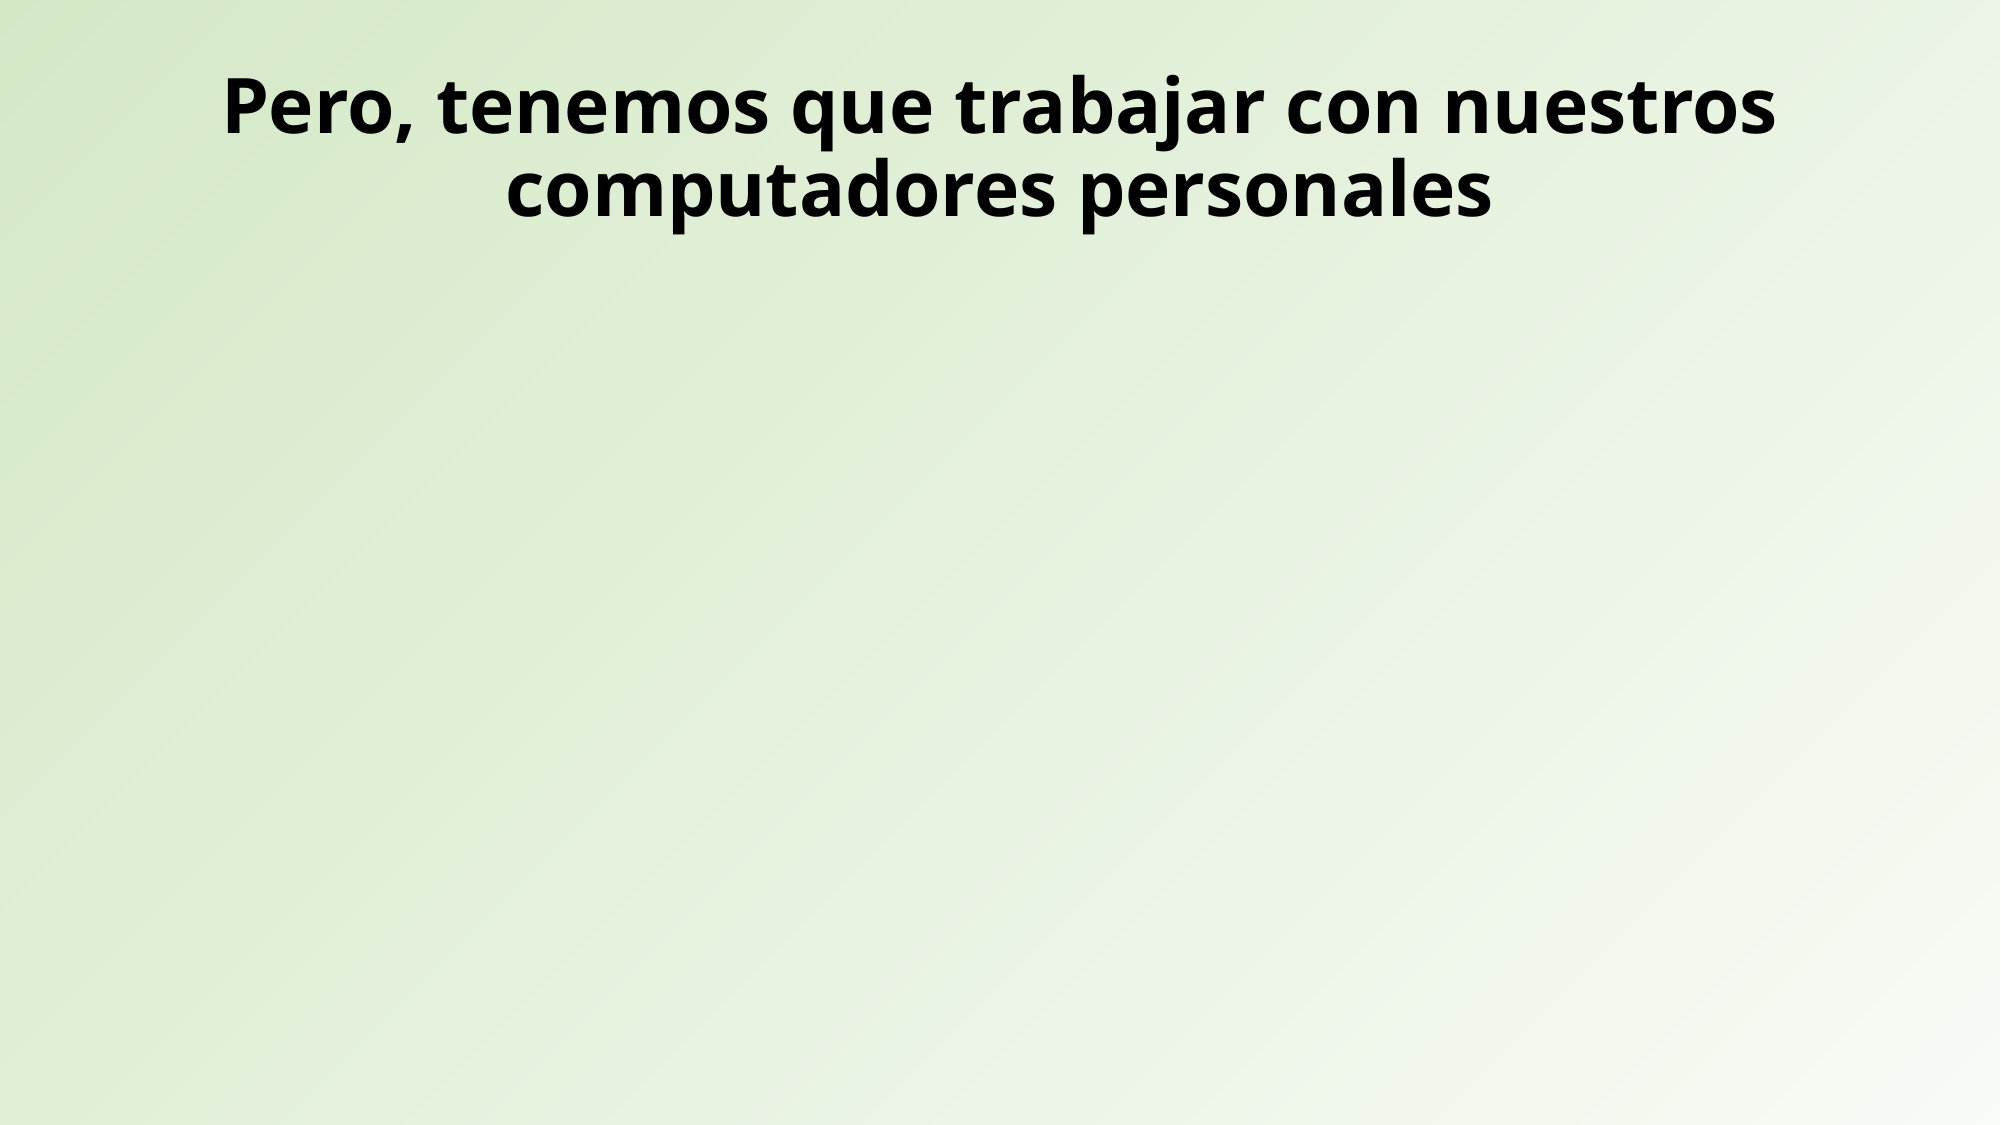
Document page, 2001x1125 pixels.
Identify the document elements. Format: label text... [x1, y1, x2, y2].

title Pero, tenemos que trabajar con nuestros computadores personales [137, 59, 1863, 242]
